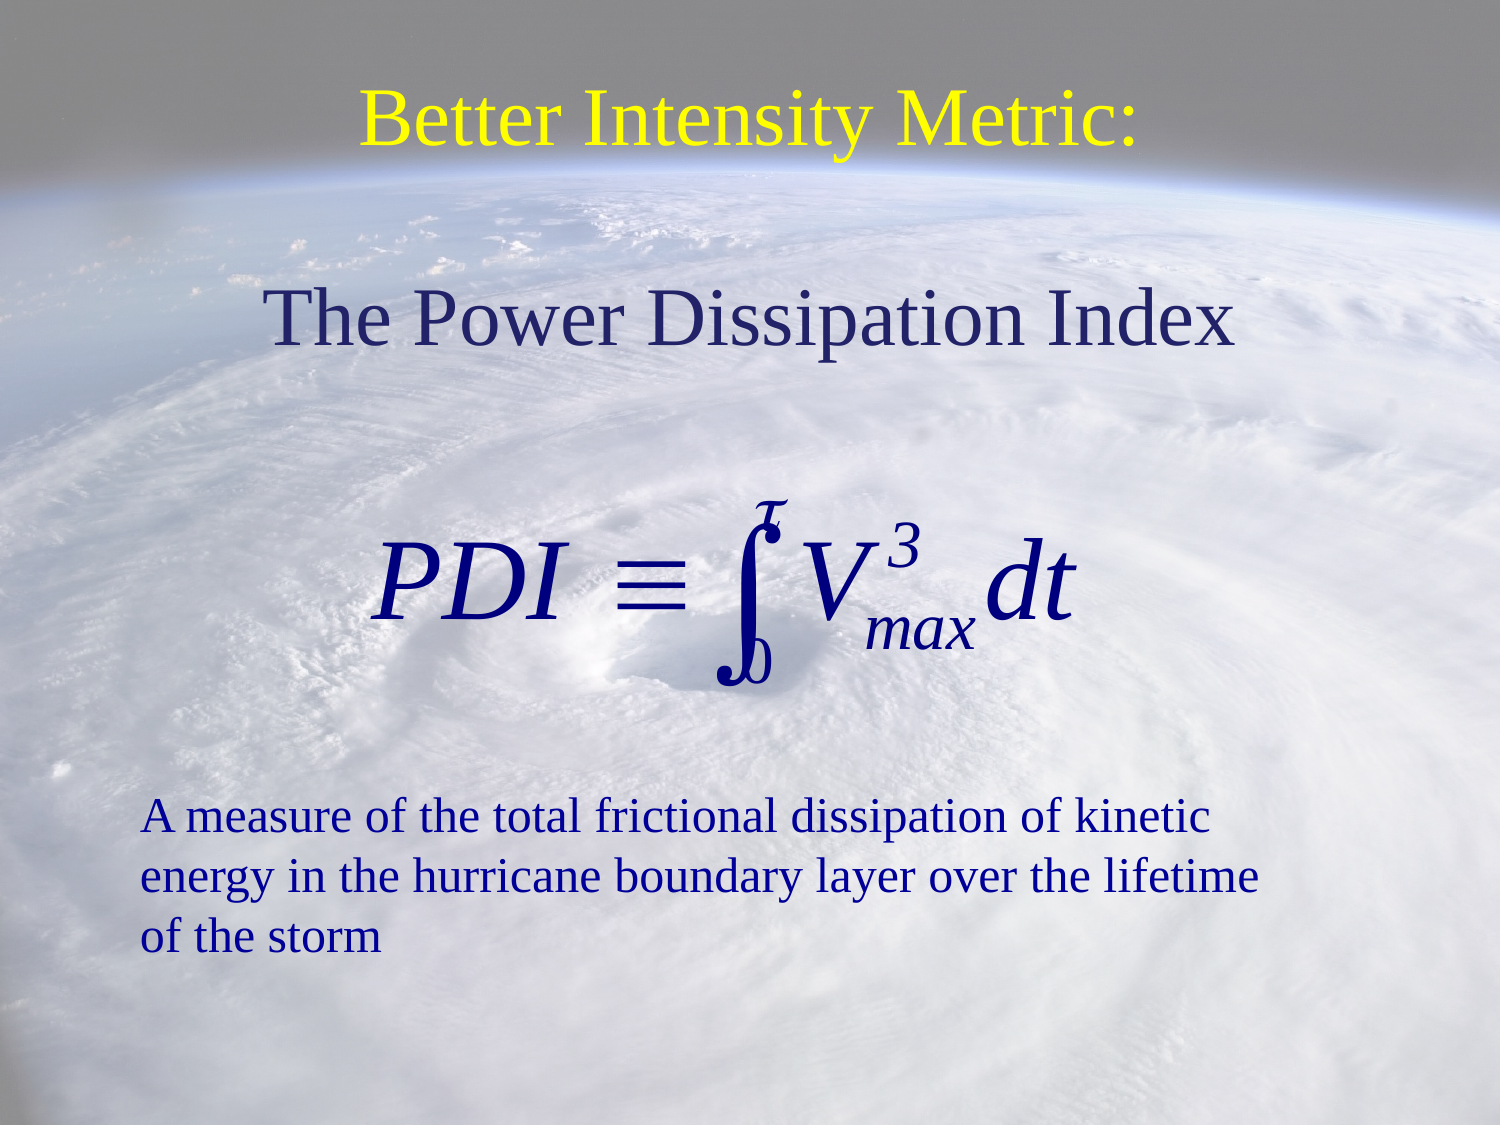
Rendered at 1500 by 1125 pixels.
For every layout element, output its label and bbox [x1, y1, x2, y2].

picture [0, 0, 1500, 1125]
list [349, 453, 1101, 708]
